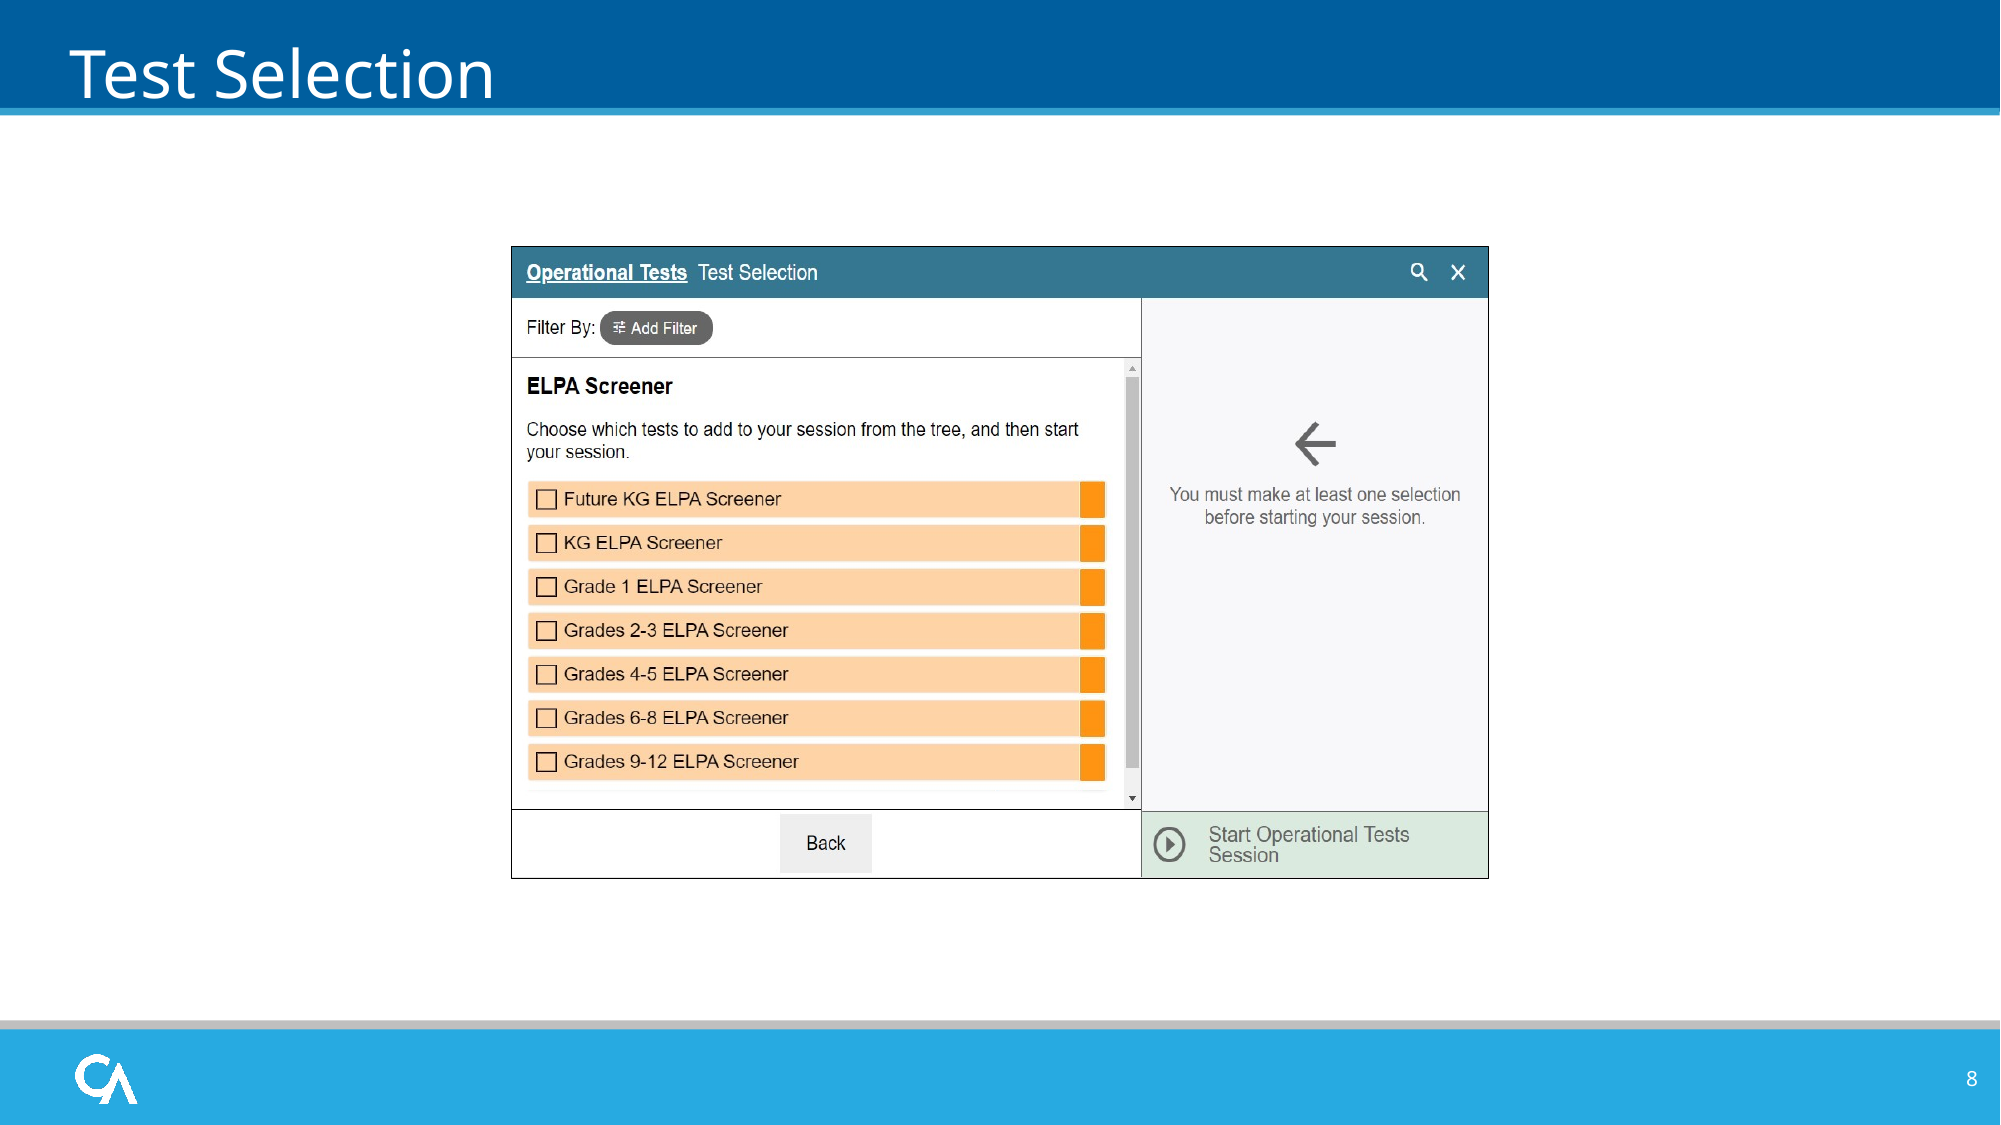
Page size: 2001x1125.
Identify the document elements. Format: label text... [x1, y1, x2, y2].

slide_number 8 [1877, 1057, 1993, 1103]
picture [75, 1054, 138, 1104]
title Test Selection [69, 22, 1878, 112]
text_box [511, 246, 1489, 879]
